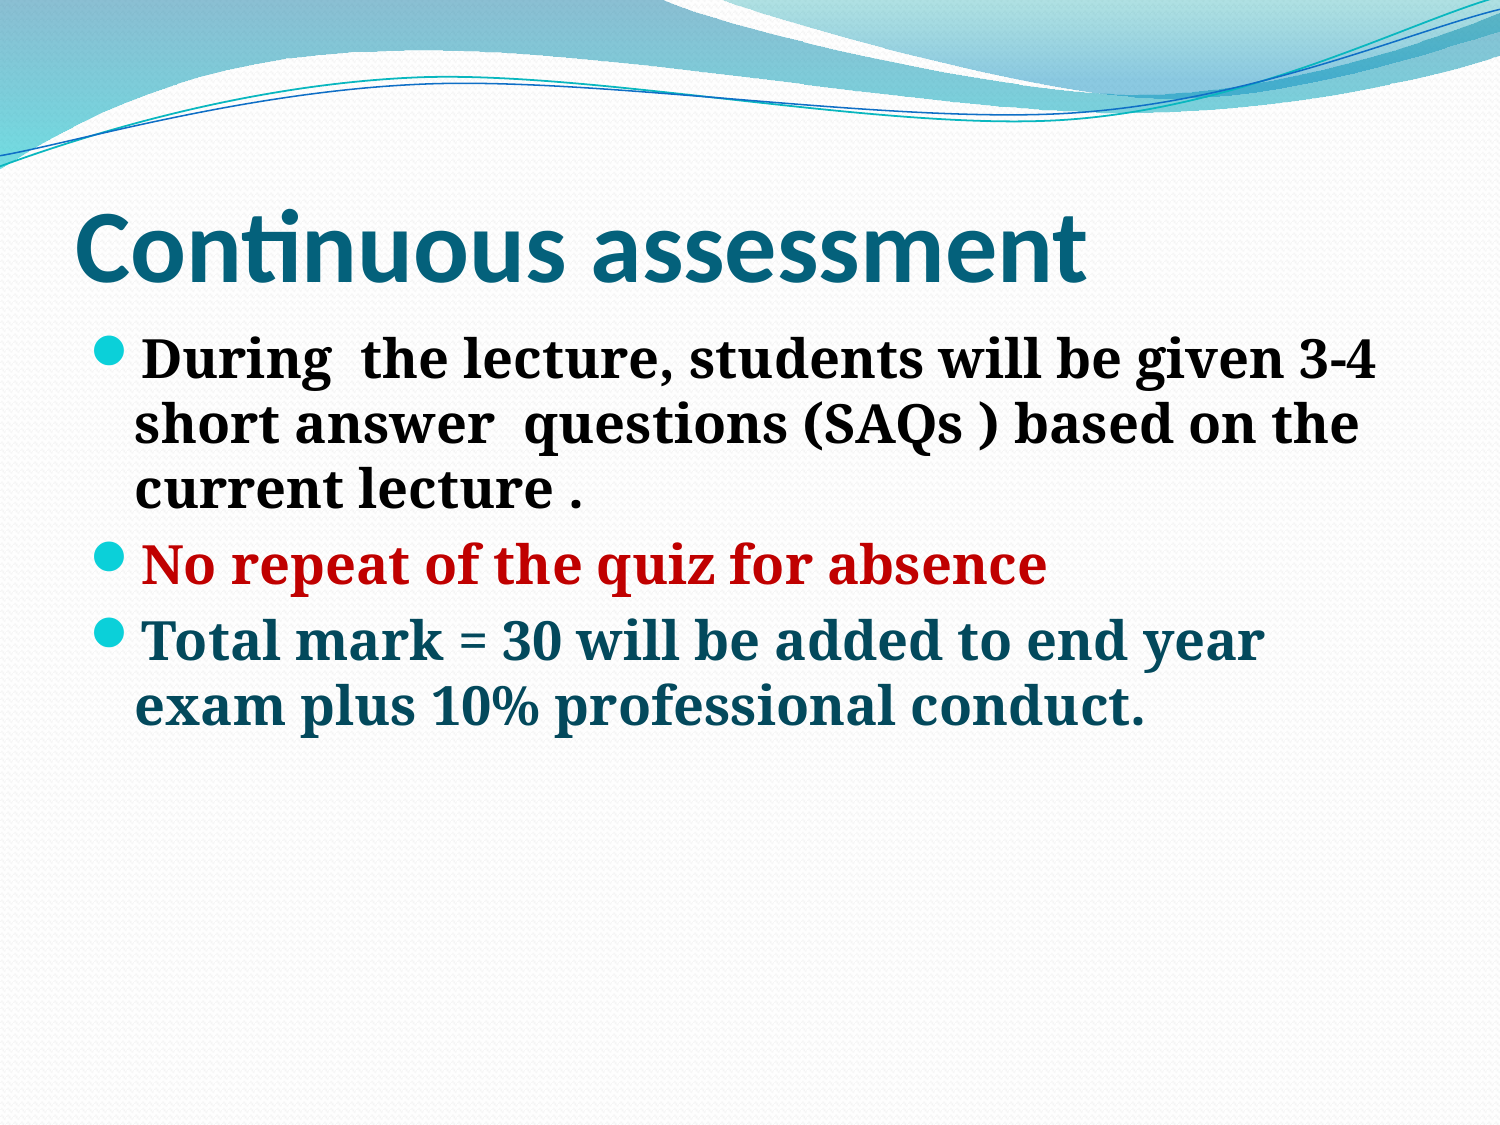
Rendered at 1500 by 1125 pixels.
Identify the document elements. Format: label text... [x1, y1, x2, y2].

title Continuous assessment [75, 115, 1425, 303]
list During the lecture, students will be given 3-4 short answer questions (SAQs ) based on the current lecture . No repeat of the quiz for absence Total mark = 30 will be added to end year exam plus 10% professional conduct. [75, 317, 1425, 1038]
